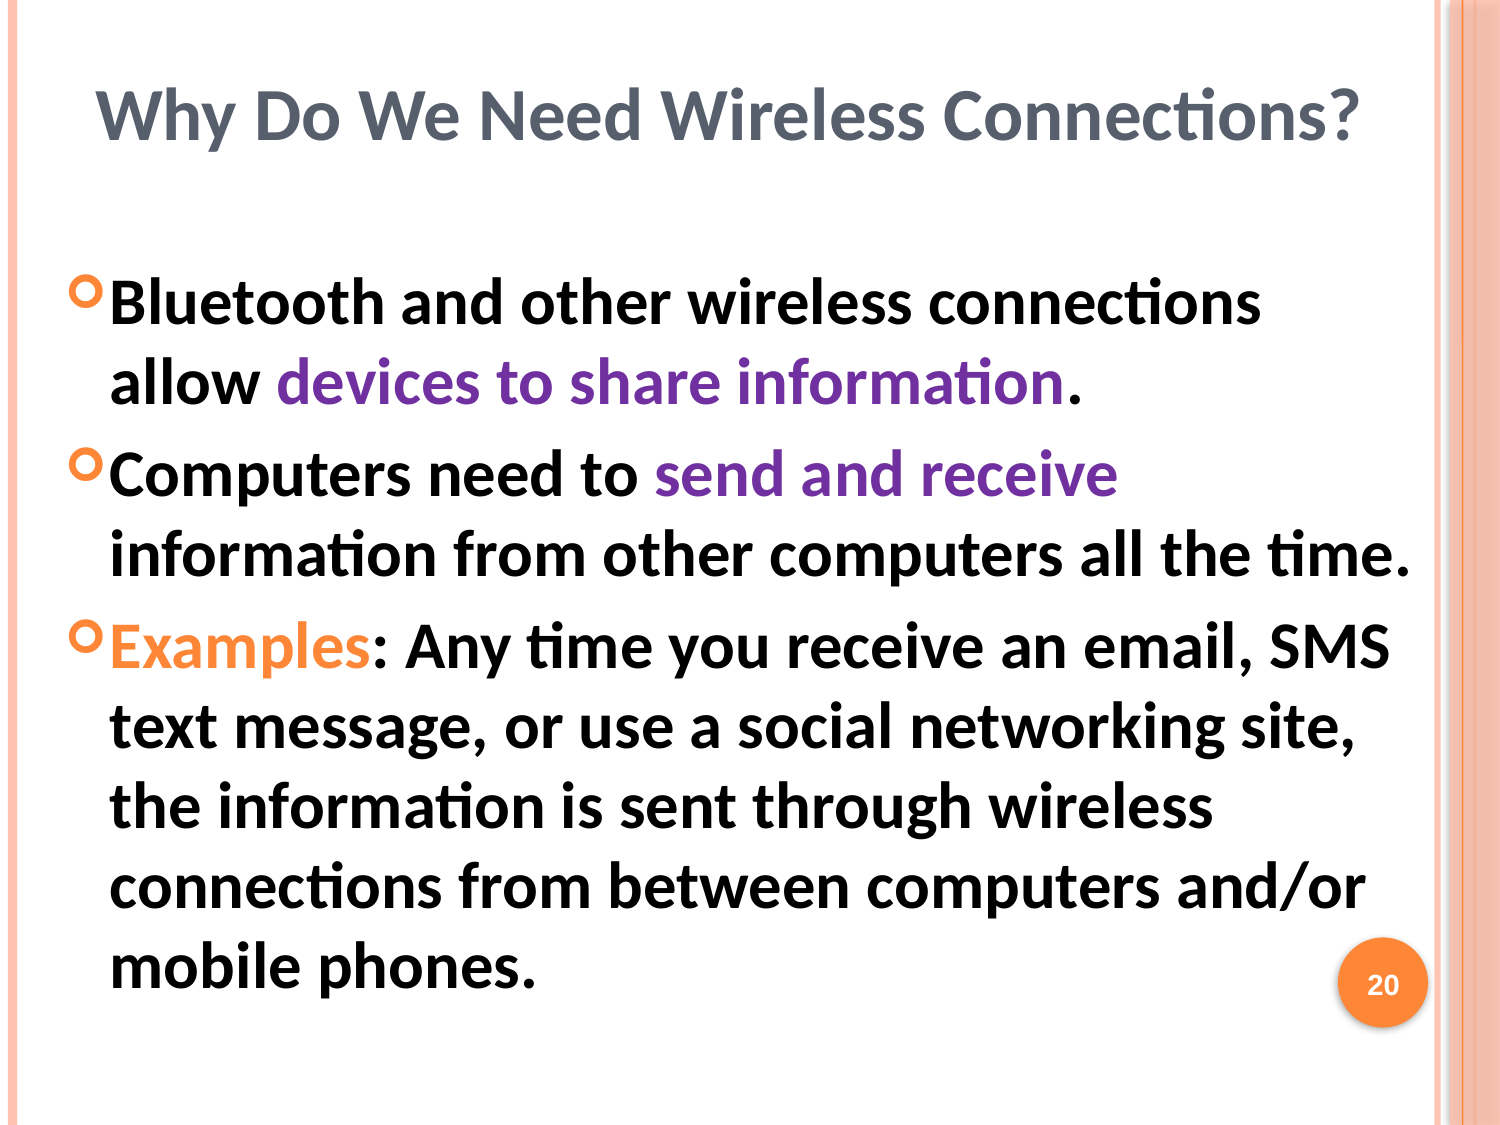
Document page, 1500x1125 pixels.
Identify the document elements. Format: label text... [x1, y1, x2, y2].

list Bluetooth and other wireless connections allow devices to share information. Computers need to send and receive information from other computers all the time. Examples: Any time you receive an email, SMS text message, or use a social networking site, the information is sent through wireless connections from between computers and/or mobile phones. [50, 249, 1434, 1062]
text_box Why Do We Need Wireless Connections? [24, 45, 1434, 163]
slide_number 20 [1333, 940, 1434, 1026]
